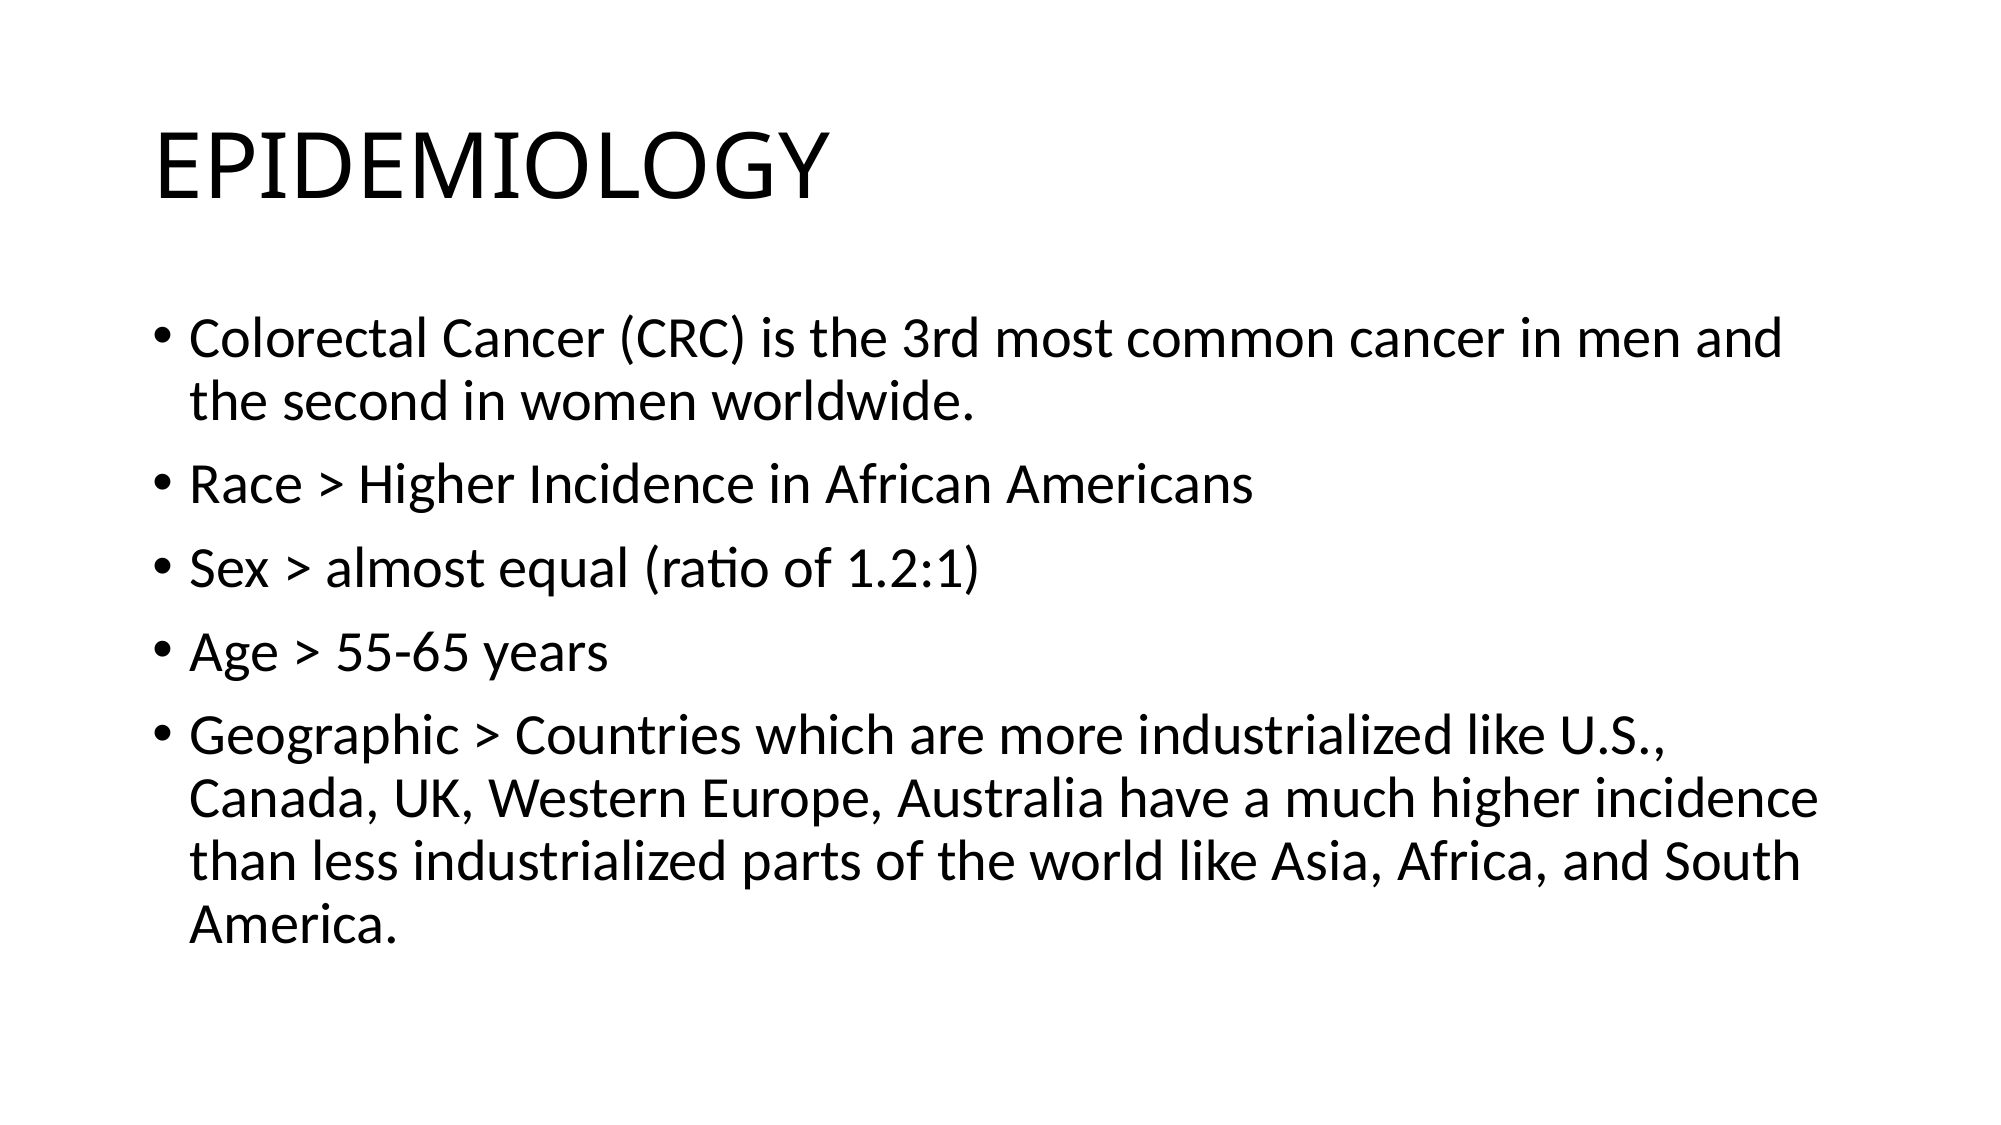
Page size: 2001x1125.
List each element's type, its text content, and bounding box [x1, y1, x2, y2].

title EPIDEMIOLOGY [137, 59, 1863, 278]
list Colorectal Cancer (CRC) is the 3rd most common cancer in men and the second in women worldwide. Race > Higher Incidence in African Americans Sex > almost equal (ratio of 1.2:1) Age > 55-65 years Geographic > Countries which are more industrialized like U.S., Canada, UK, Western Europe, Australia have a much higher incidence than less industrialized parts of the world like Asia, Africa, and South America. [137, 299, 1863, 1014]
